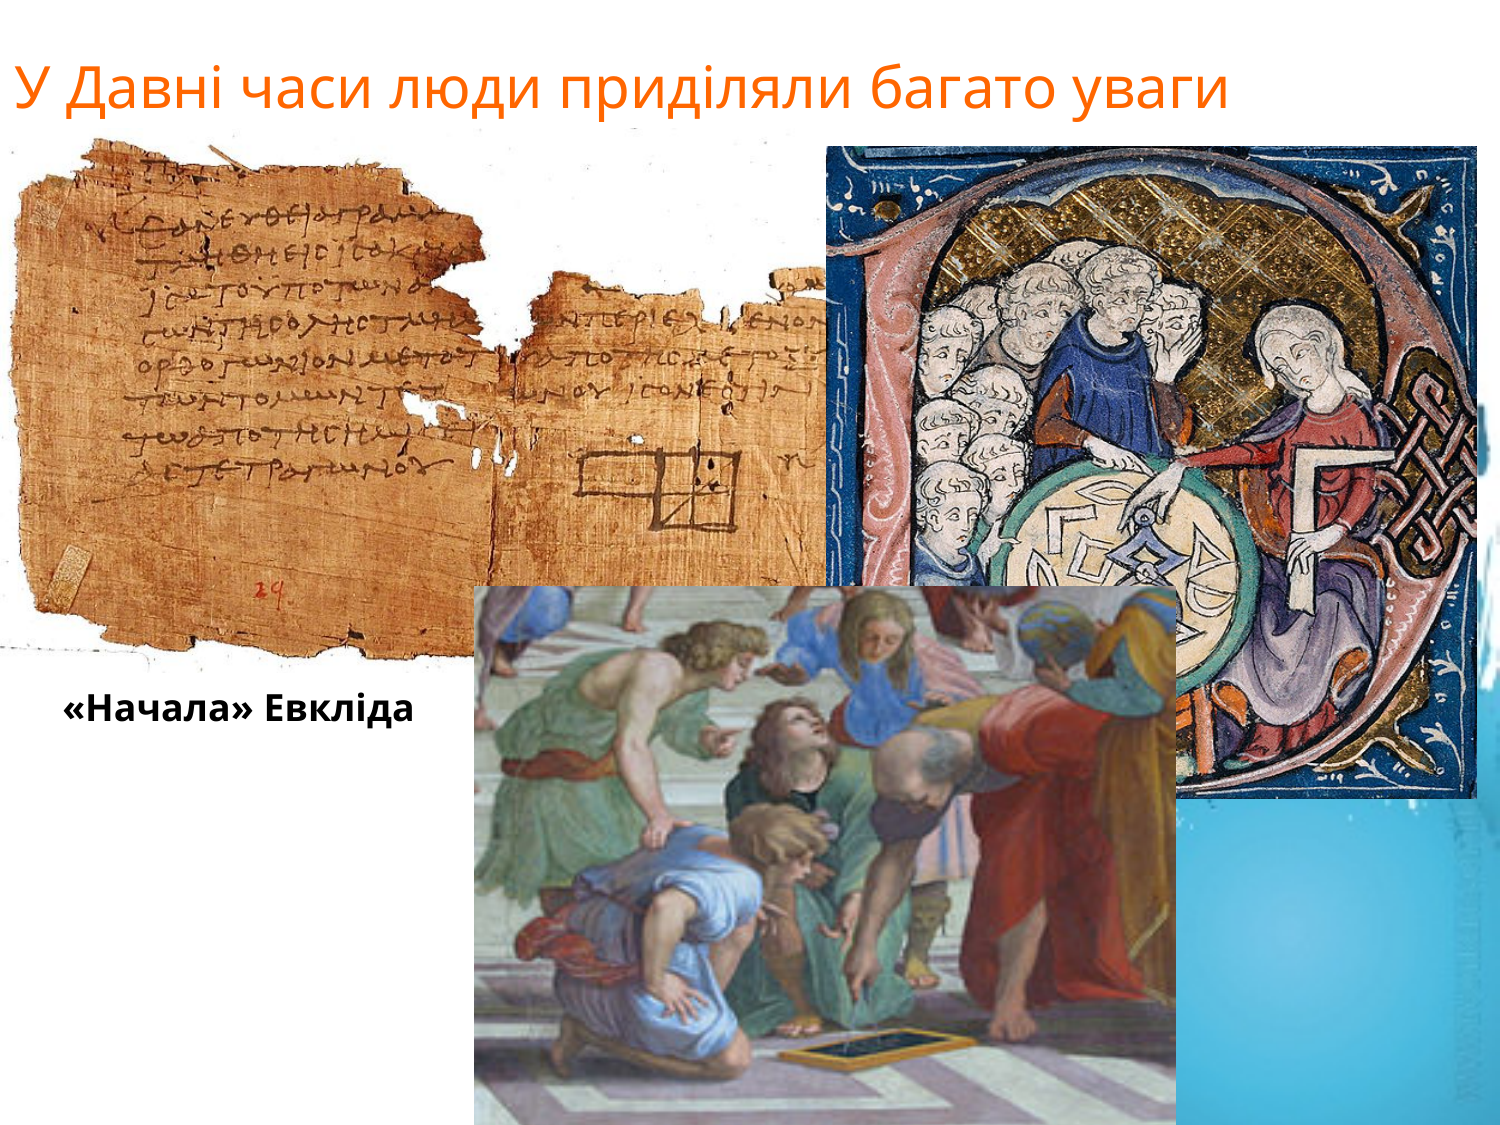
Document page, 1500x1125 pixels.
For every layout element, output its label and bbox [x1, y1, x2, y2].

list [0, 0, 1500, 1125]
picture [0, 128, 1477, 1125]
